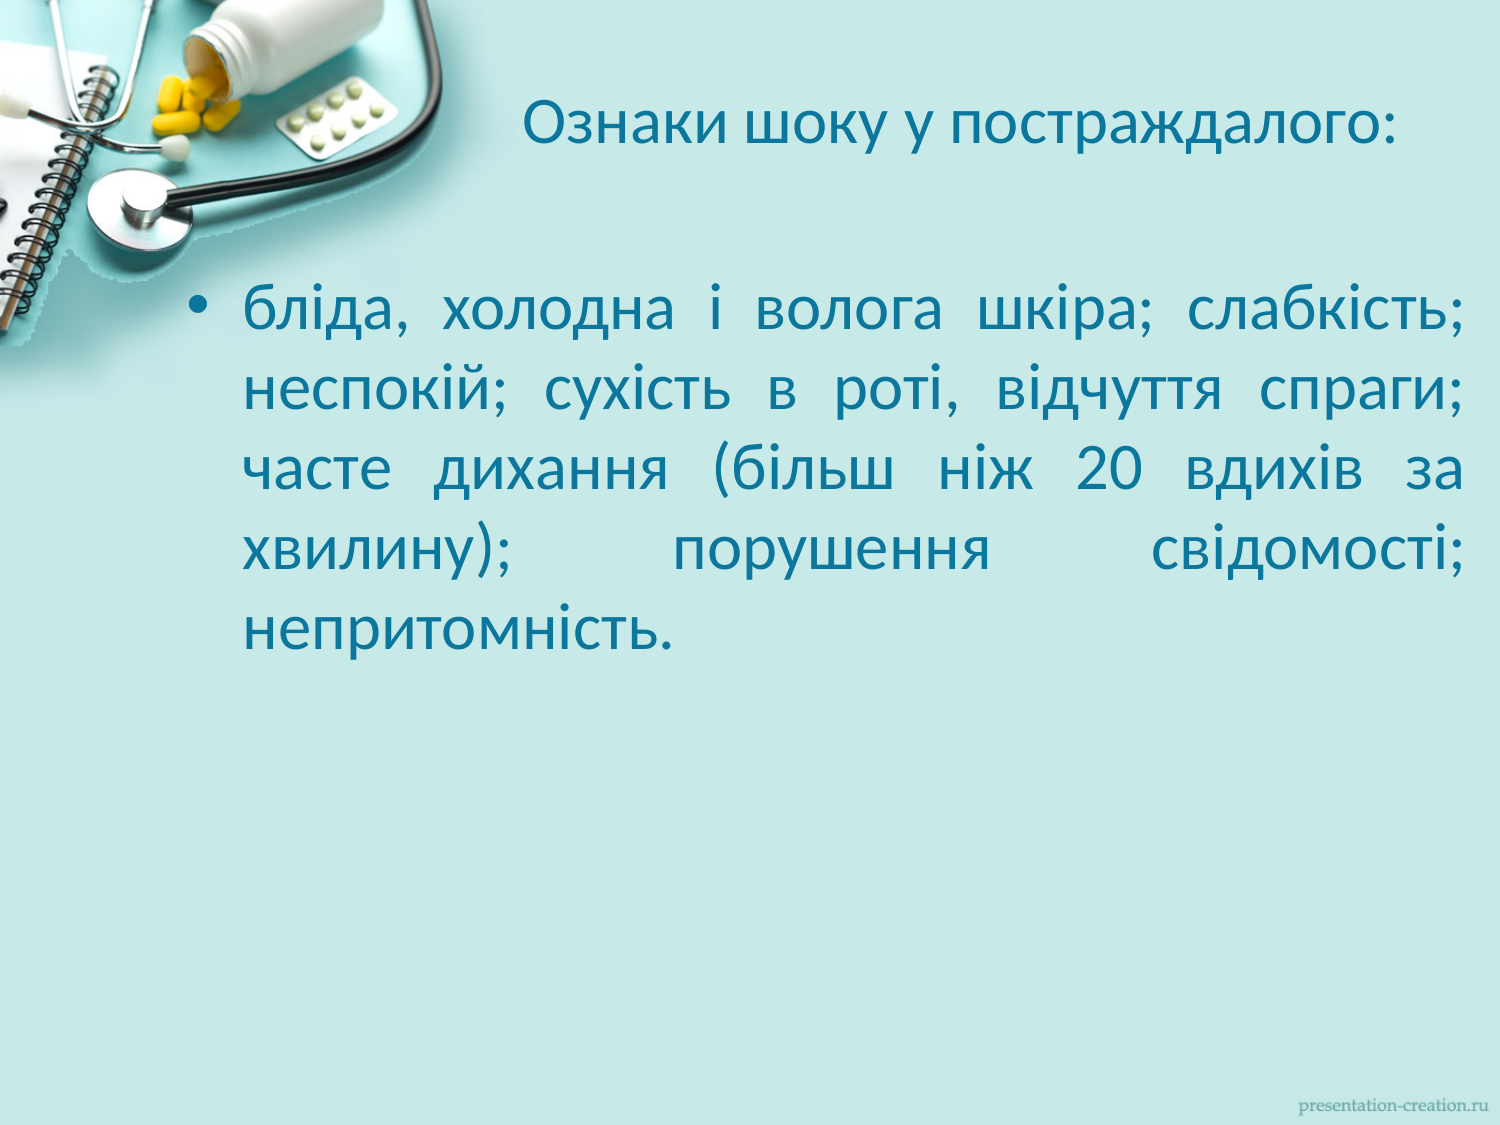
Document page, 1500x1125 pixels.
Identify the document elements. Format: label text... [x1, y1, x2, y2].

title Ознаки шоку у постраждалого: [455, 30, 1483, 203]
list бліда, холодна і волога шкіра; слабкість; неспокій; сухість в роті, відчуття спраги; часте дихання (більш ніж 20 вдихів за хвилину); порушення свідомості; непритомність. [171, 255, 1483, 1024]
picture [0, 0, 1500, 1125]
